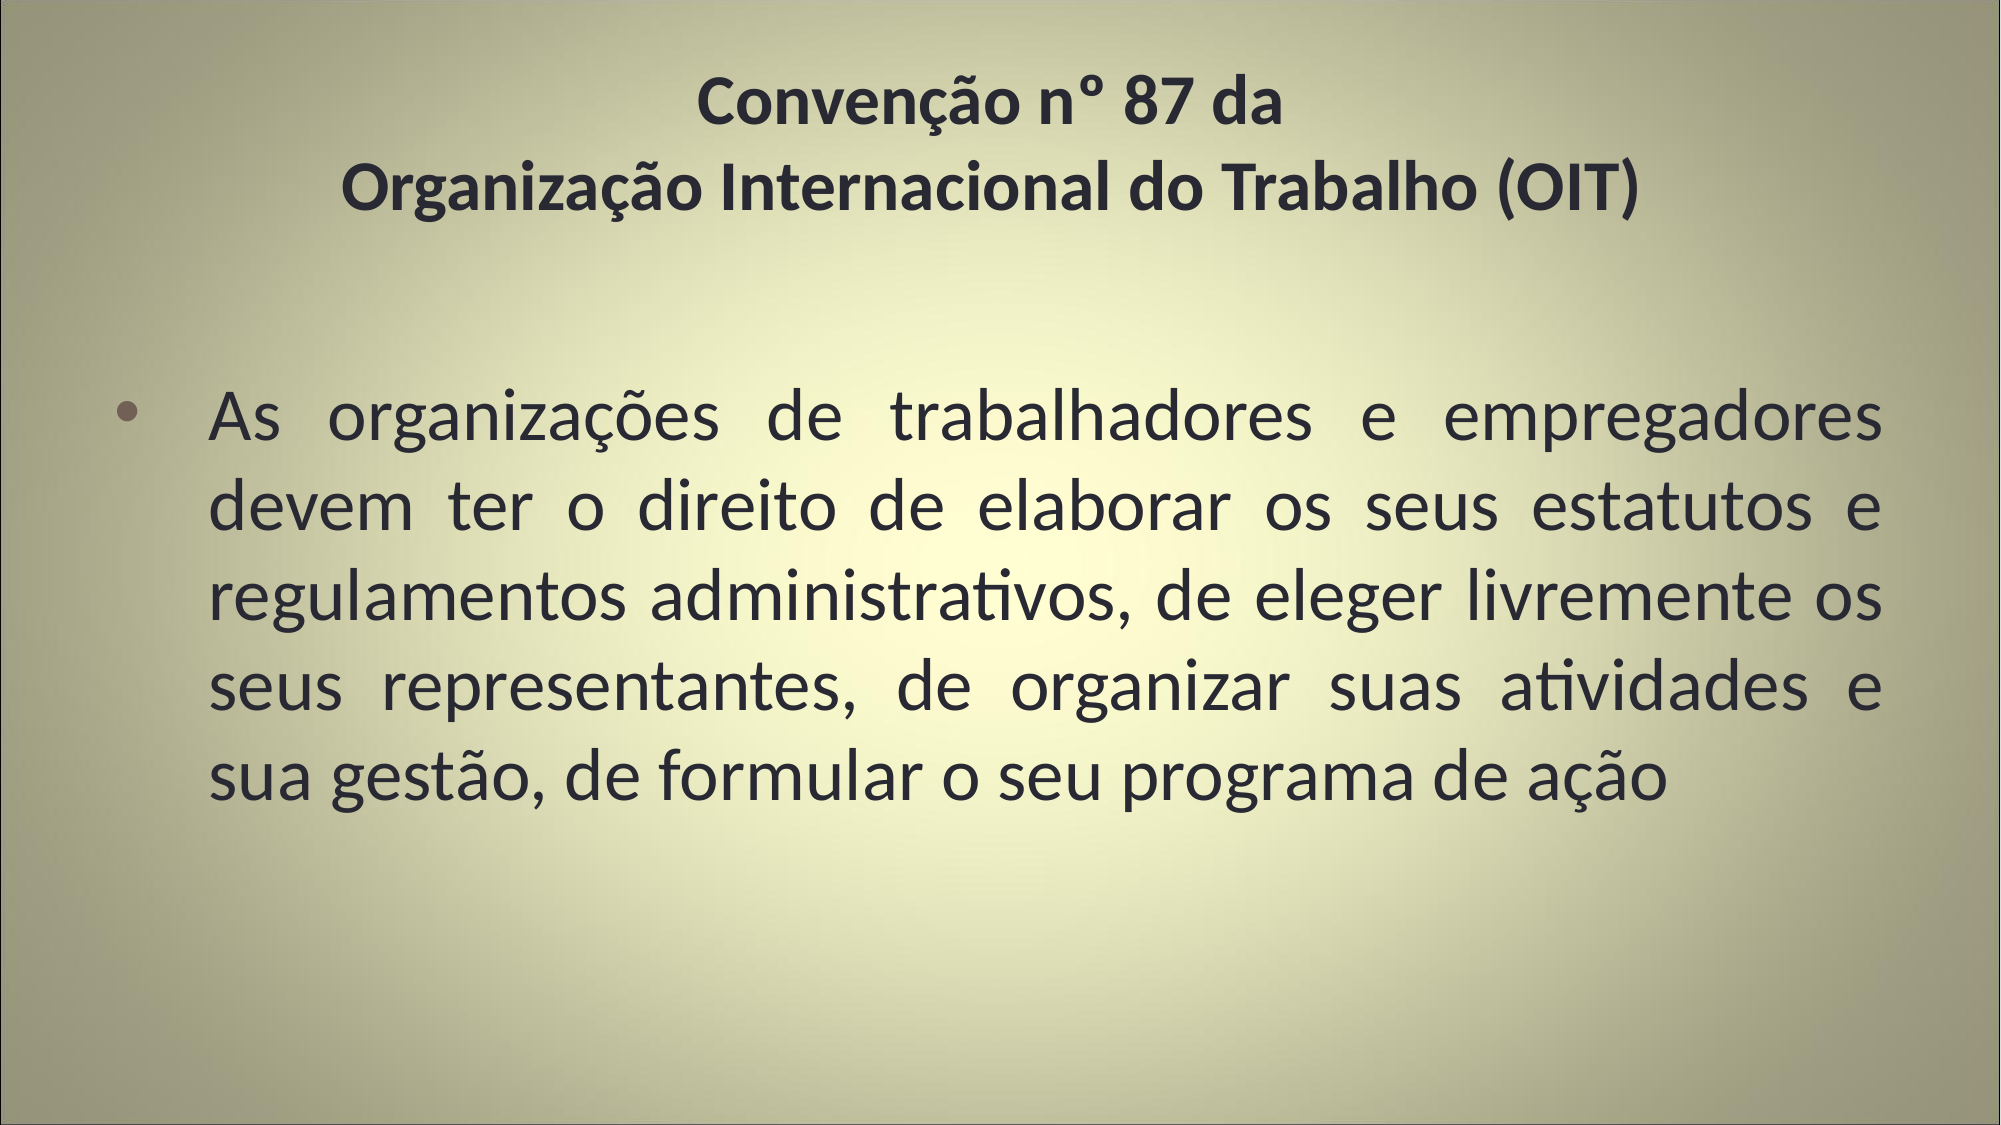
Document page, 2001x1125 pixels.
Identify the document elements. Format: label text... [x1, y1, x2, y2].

title Convenção nº 87 da Organização Internacional do Trabalho (OIT) [99, 45, 1900, 233]
picture [0, 0, 2001, 1125]
list As organizações de trabalhadores e empregadores devem ter o direito de elaborar os seus estatutos e regulamentos administrativos, de eleger livremente os seus representantes, de organizar suas atividades e sua gestão, de formular o seu programa de ação [99, 262, 1900, 1005]
